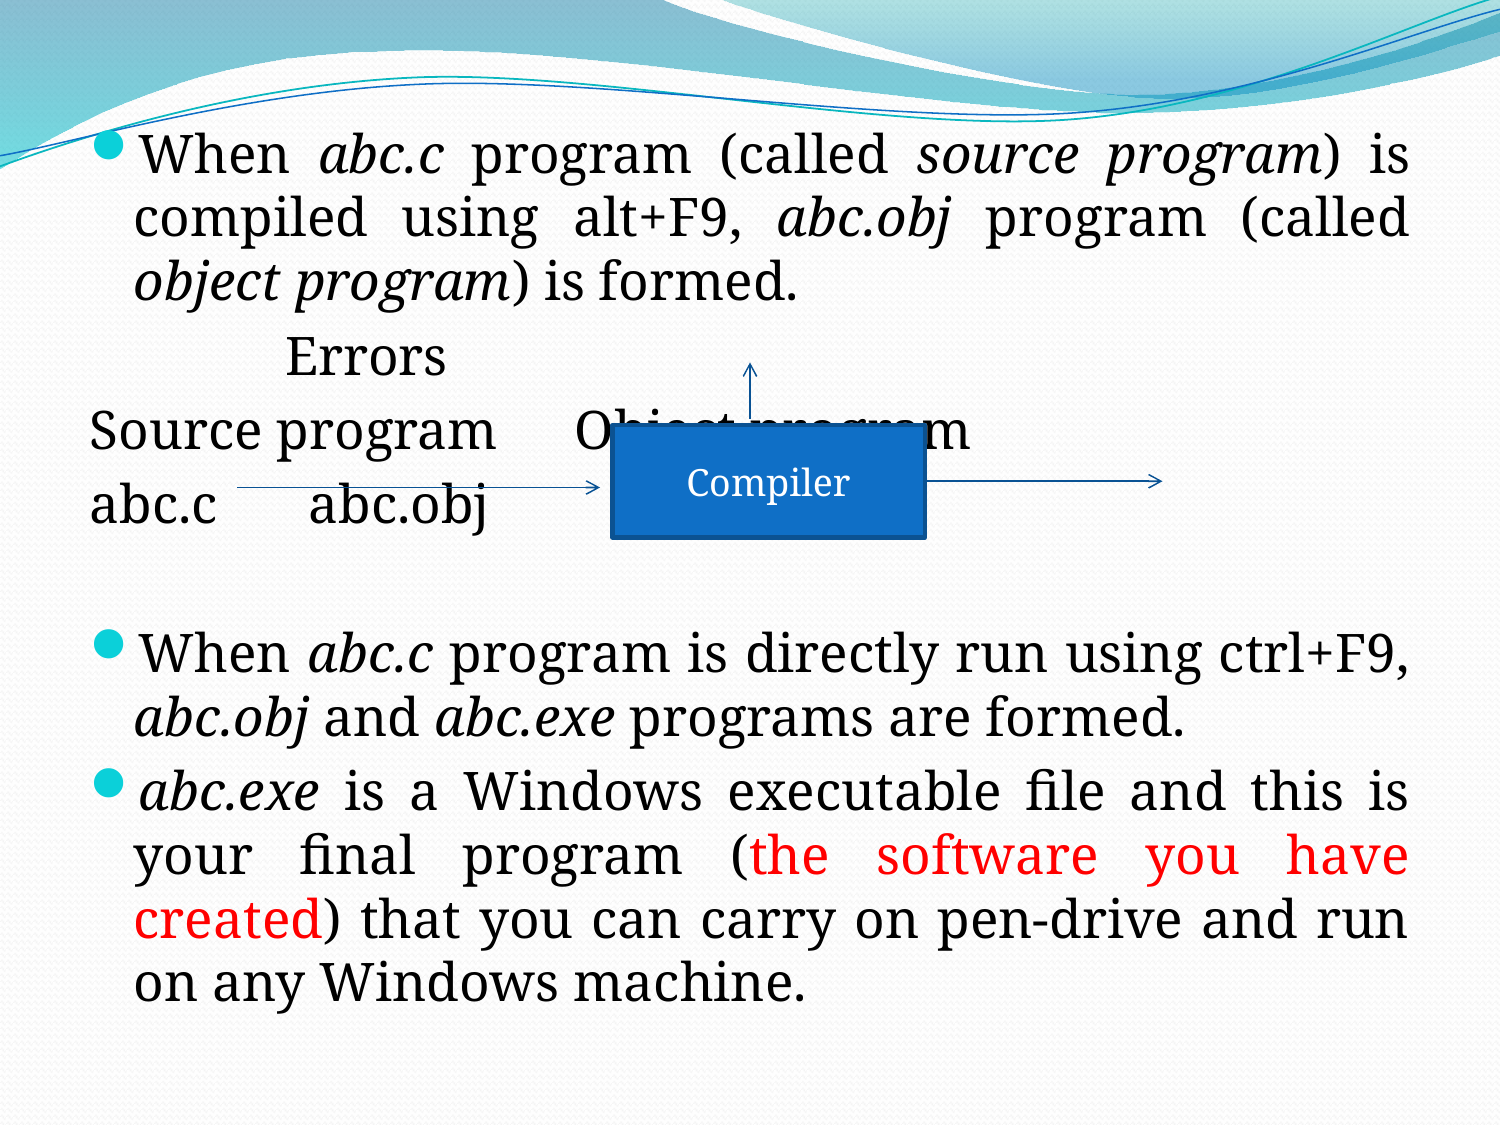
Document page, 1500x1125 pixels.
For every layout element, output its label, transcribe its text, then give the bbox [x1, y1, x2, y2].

text_box Compiler [610, 423, 927, 540]
list When abc.c program (called source program) is compiled using alt+F9, abc.obj program (called object program) is formed. Errors Source program Object program abc.c abc.obj When abc.c program is directly run using ctrl+F9, abc.obj and abc.exe programs are formed. abc.exe is a Windows executable file and this is your final program (the software you have created) that you can carry on pen-drive and run on any Windows machine. [75, 112, 1425, 1038]
